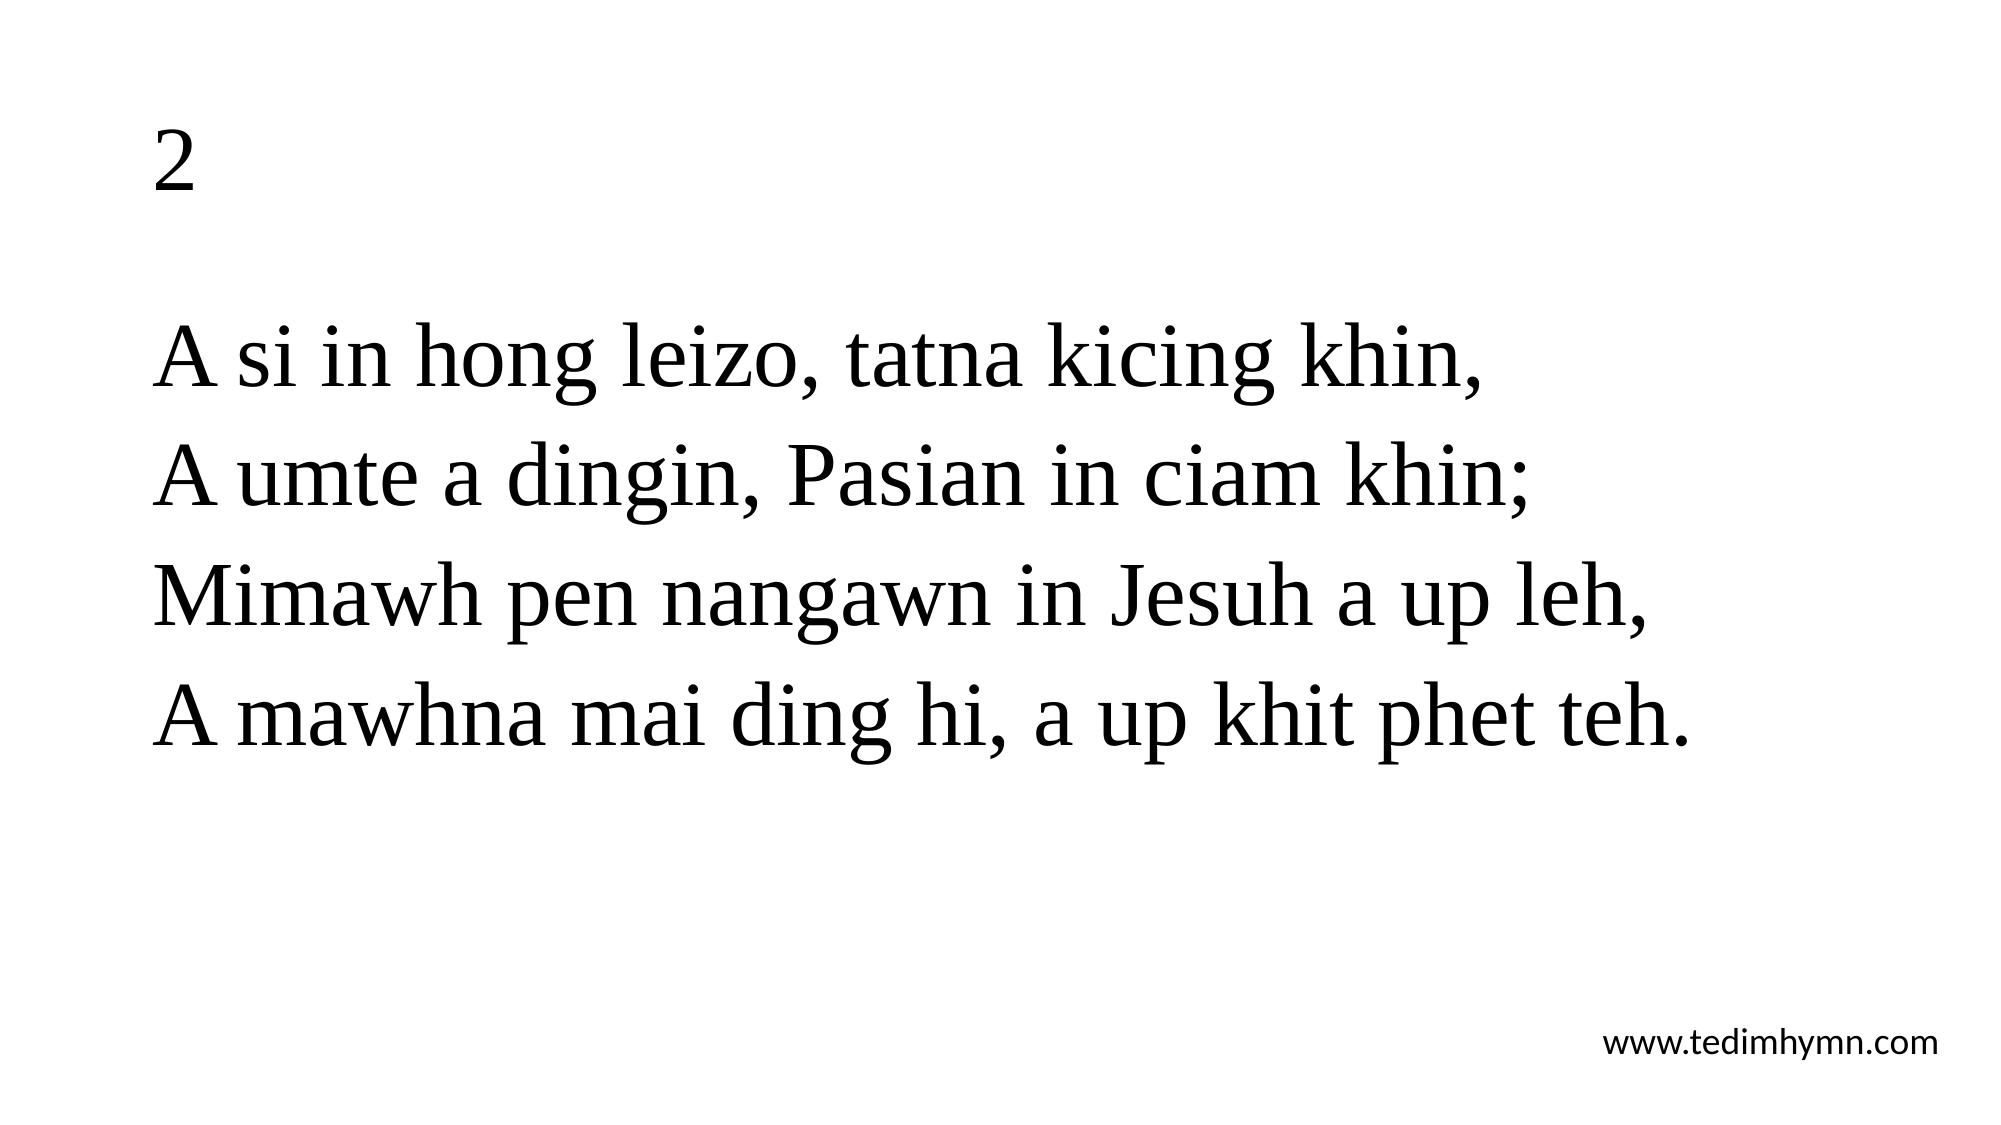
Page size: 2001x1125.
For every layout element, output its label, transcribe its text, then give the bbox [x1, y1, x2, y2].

text_box www.tedimhymn.com [1587, 1009, 2000, 1070]
list A si in hong leizo, tatna kicing khin, A umte a dingin, Pasian in ciam khin; Mimawh pen nangawn in Jesuh a up leh, A mawhna mai ding hi, a up khit phet teh. [137, 299, 1863, 900]
title 2 [137, 80, 1863, 241]
